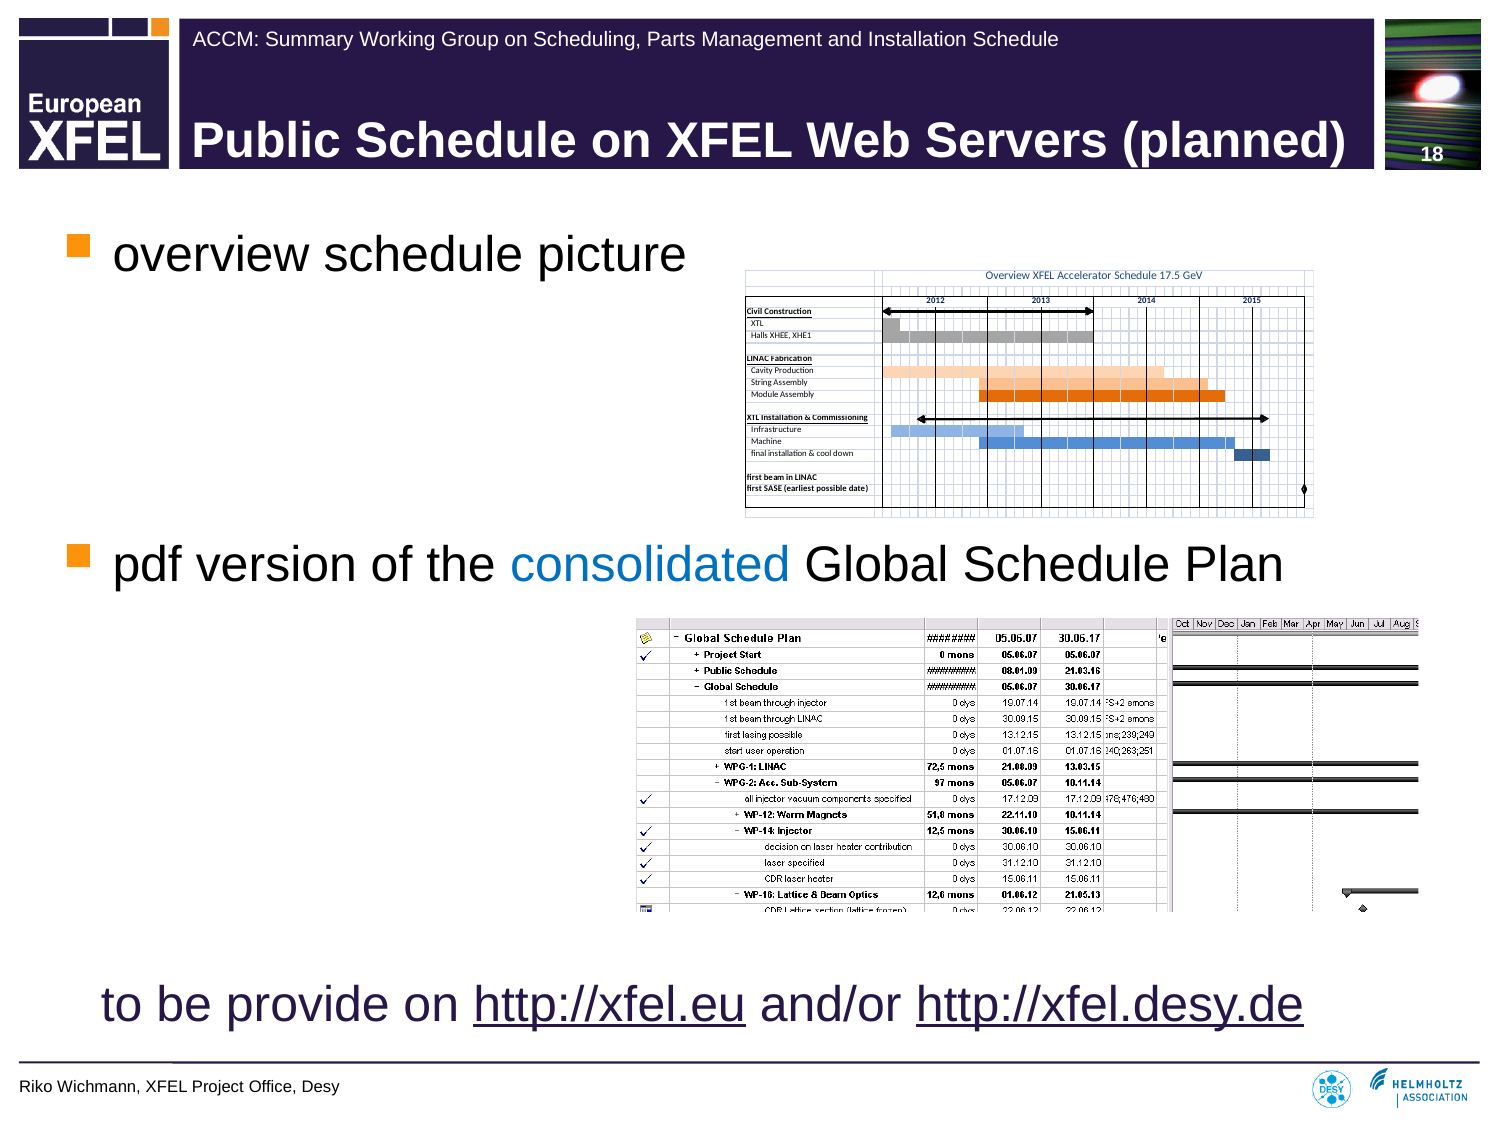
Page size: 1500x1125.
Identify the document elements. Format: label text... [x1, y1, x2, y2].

picture [19, 18, 169, 169]
list overview schedule picture pdf version of the consolidated Global Schedule Plan [18, 220, 1439, 953]
picture [636, 617, 1419, 913]
slide_number 18 [1384, 18, 1480, 169]
text_box to be provide on http://xfel.eu and/or http://xfel.desy.de [85, 963, 1386, 1039]
footer Riko Wichmann, XFEL Project Office, Desy [18, 1076, 955, 1096]
picture [1370, 1068, 1467, 1108]
picture [744, 270, 1314, 519]
picture [1385, 19, 1481, 170]
picture [1310, 1068, 1353, 1110]
title Public Schedule on XFEL Web Servers (planned) [179, 88, 1375, 168]
